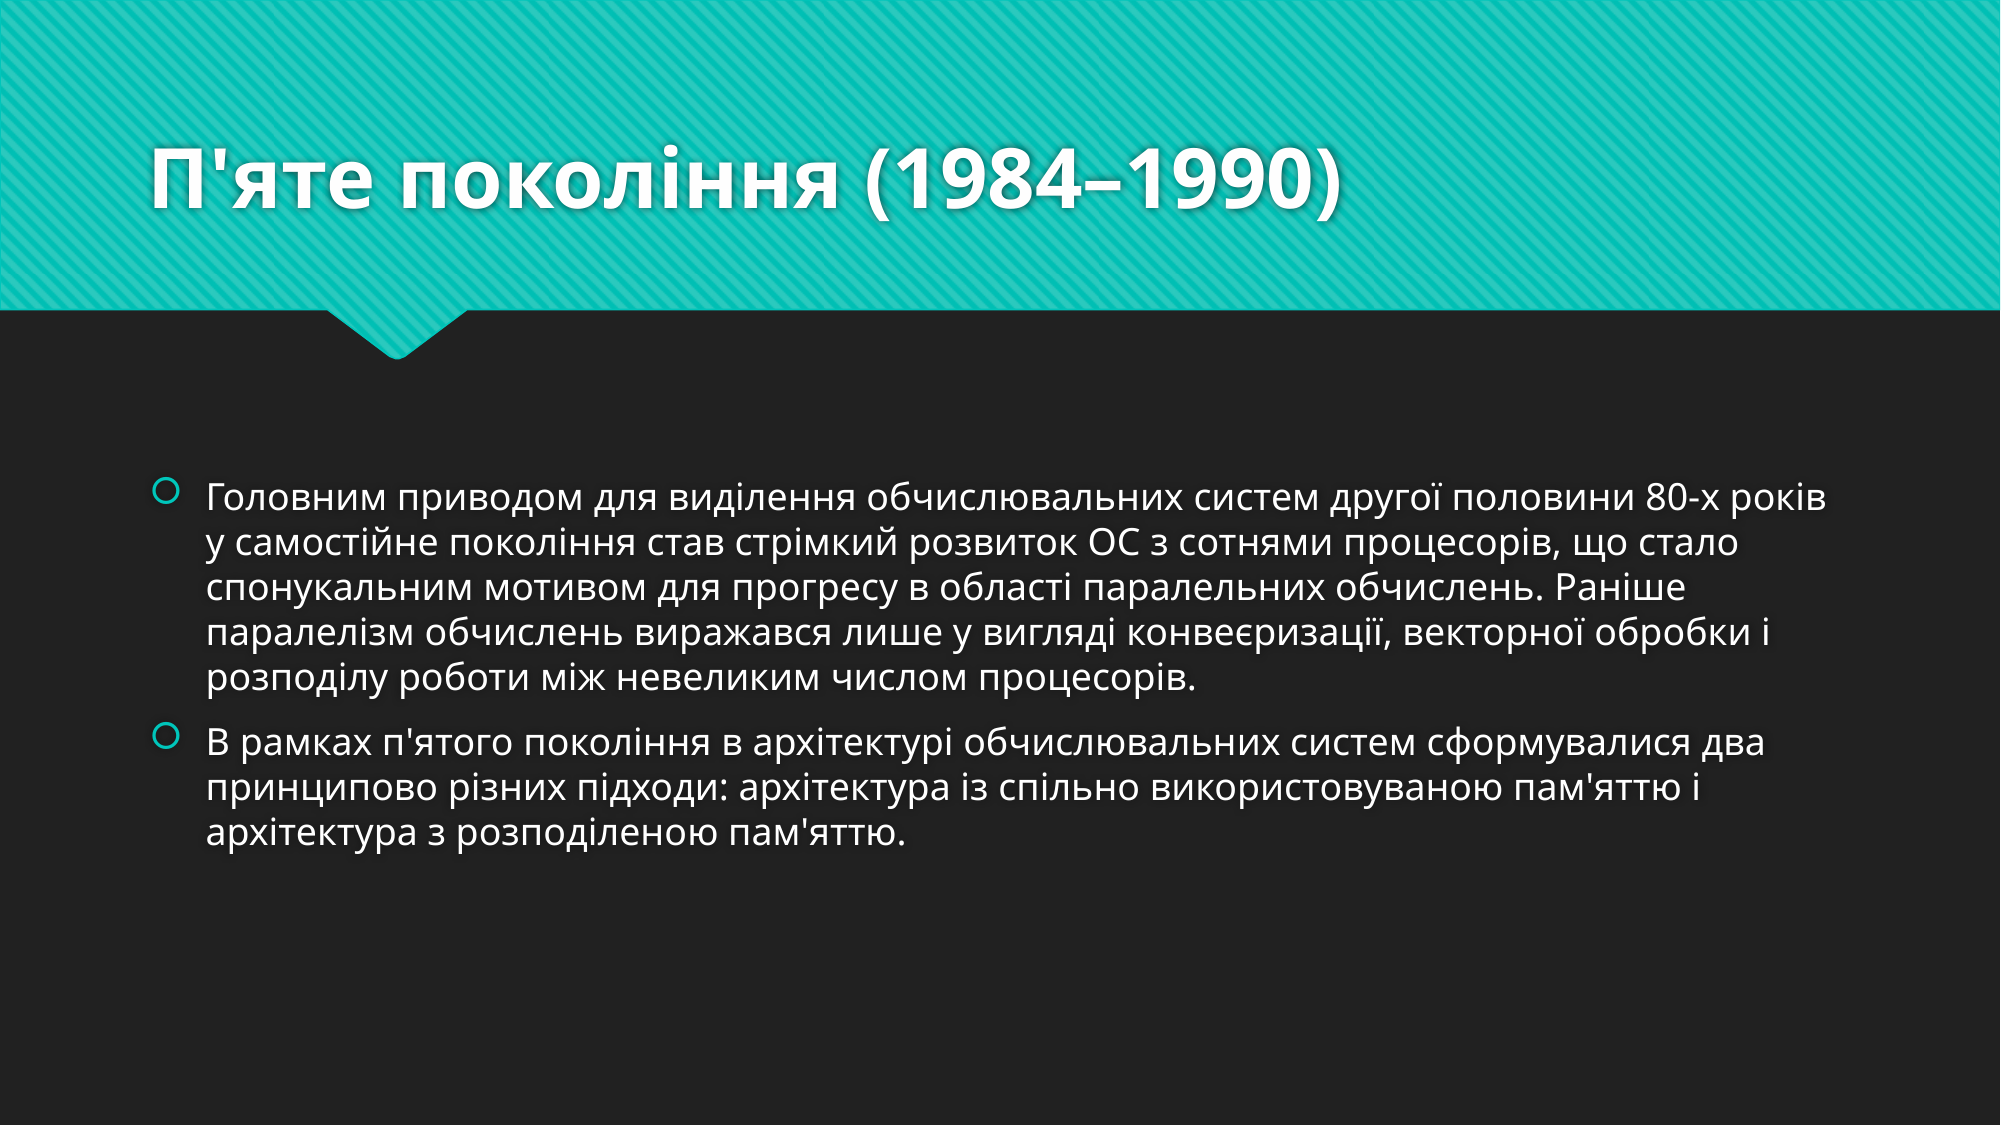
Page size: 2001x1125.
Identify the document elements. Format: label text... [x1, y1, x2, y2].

title П'яте покоління (1984–1990) [132, 73, 1868, 233]
list Головним приводом для виділення обчислювальних систем другої половини 80-х років у самостійне покоління став стрімкий розвиток ОС з сотнями процесорів, що стало спонукальним мотивом для прогресу в області паралельних обчислень. Раніше паралелізм обчислень виражався лише у вигляді конвеєризації, векторної обробки і розподілу роботи між невеликим числом процесорів. В рамках п'ятого покоління в архітектурі обчислювальних систем сформувалися два принципово різних підходи: архітектура із спільно використовуваною пам'яттю і архітектура з розподіленою пам'яттю. [134, 364, 1866, 962]
